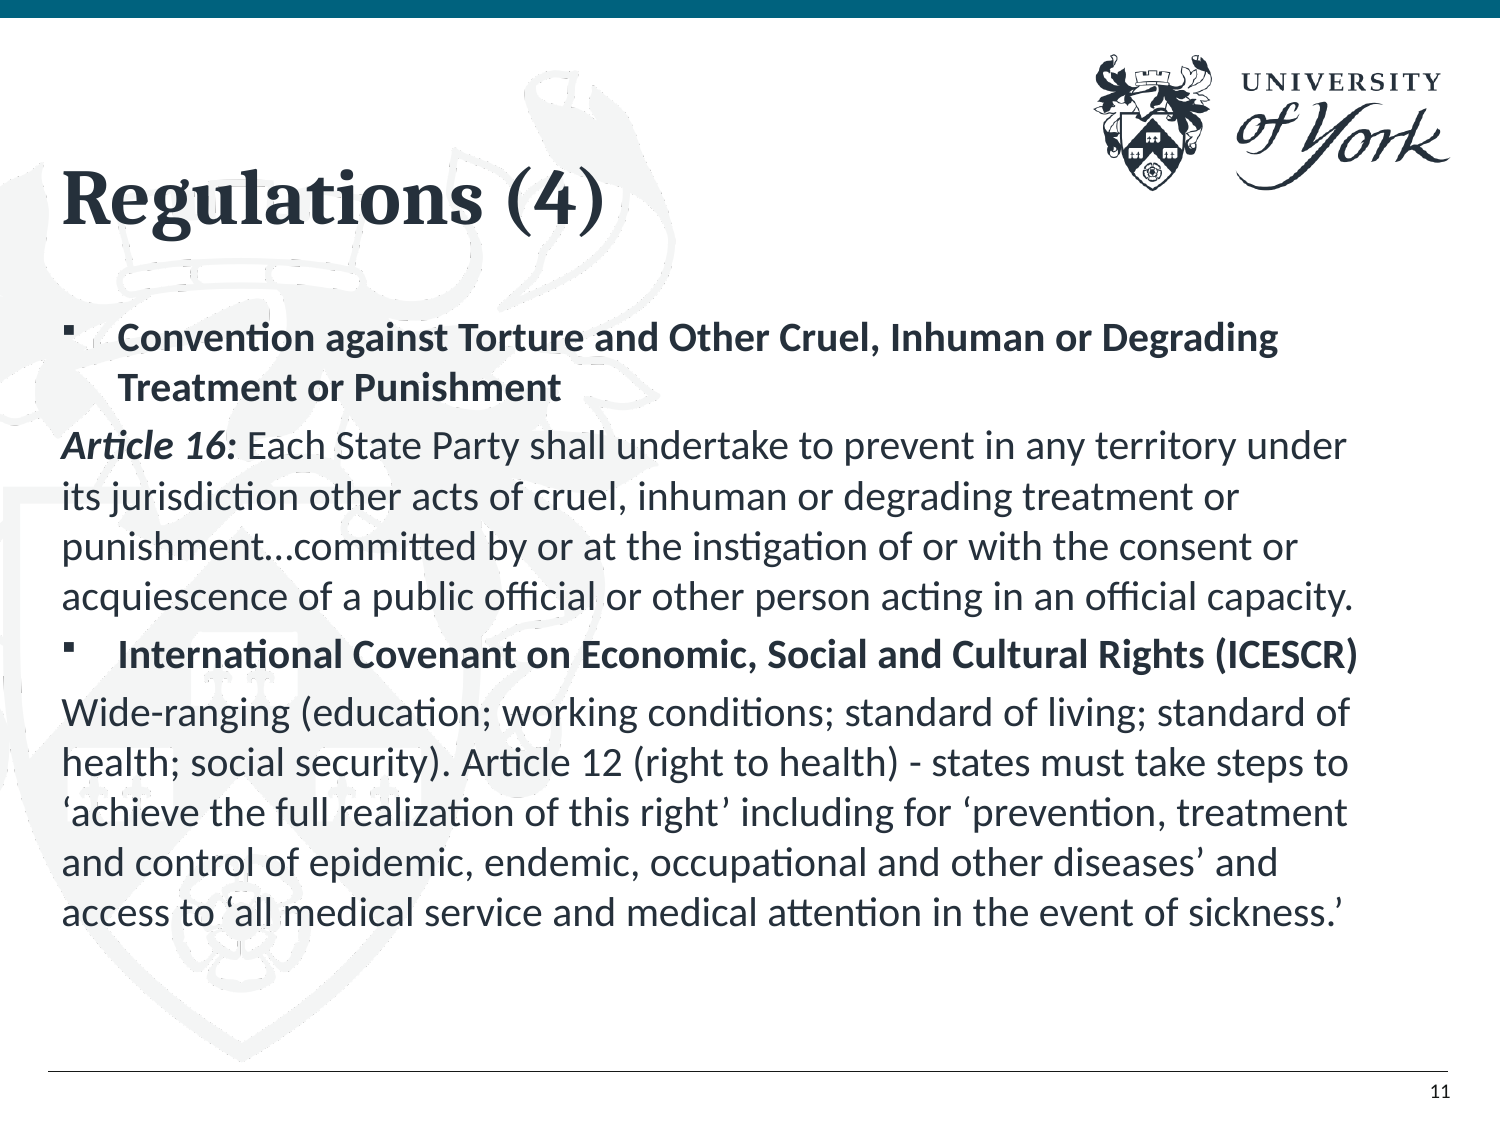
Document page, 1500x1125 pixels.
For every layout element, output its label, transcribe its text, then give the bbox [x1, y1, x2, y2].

title Regulations (4) [48, 129, 973, 257]
list Convention against Torture and Other Cruel, Inhuman or Degrading Treatment or Punishment Article 16: Each State Party shall undertake to prevent in any territory under its jurisdiction other acts of cruel, inhuman or degrading treatment or punishment…committed by or at the instigation of or with the consent or acquiescence of a public official or other person acting in an official capacity. International Covenant on Economic, Social and Cultural Rights (ICESCR) Wide-ranging (education; working conditions; standard of living; standard of health; social security). Article 12 (right to health) - states must take steps to ‘achieve the full realization of this right’ including for ‘prevention, treatment and control of epidemic, endemic, occupational and other diseases’ and access to ‘all medical service and medical attention in the event of sickness.’ [48, 303, 1398, 996]
